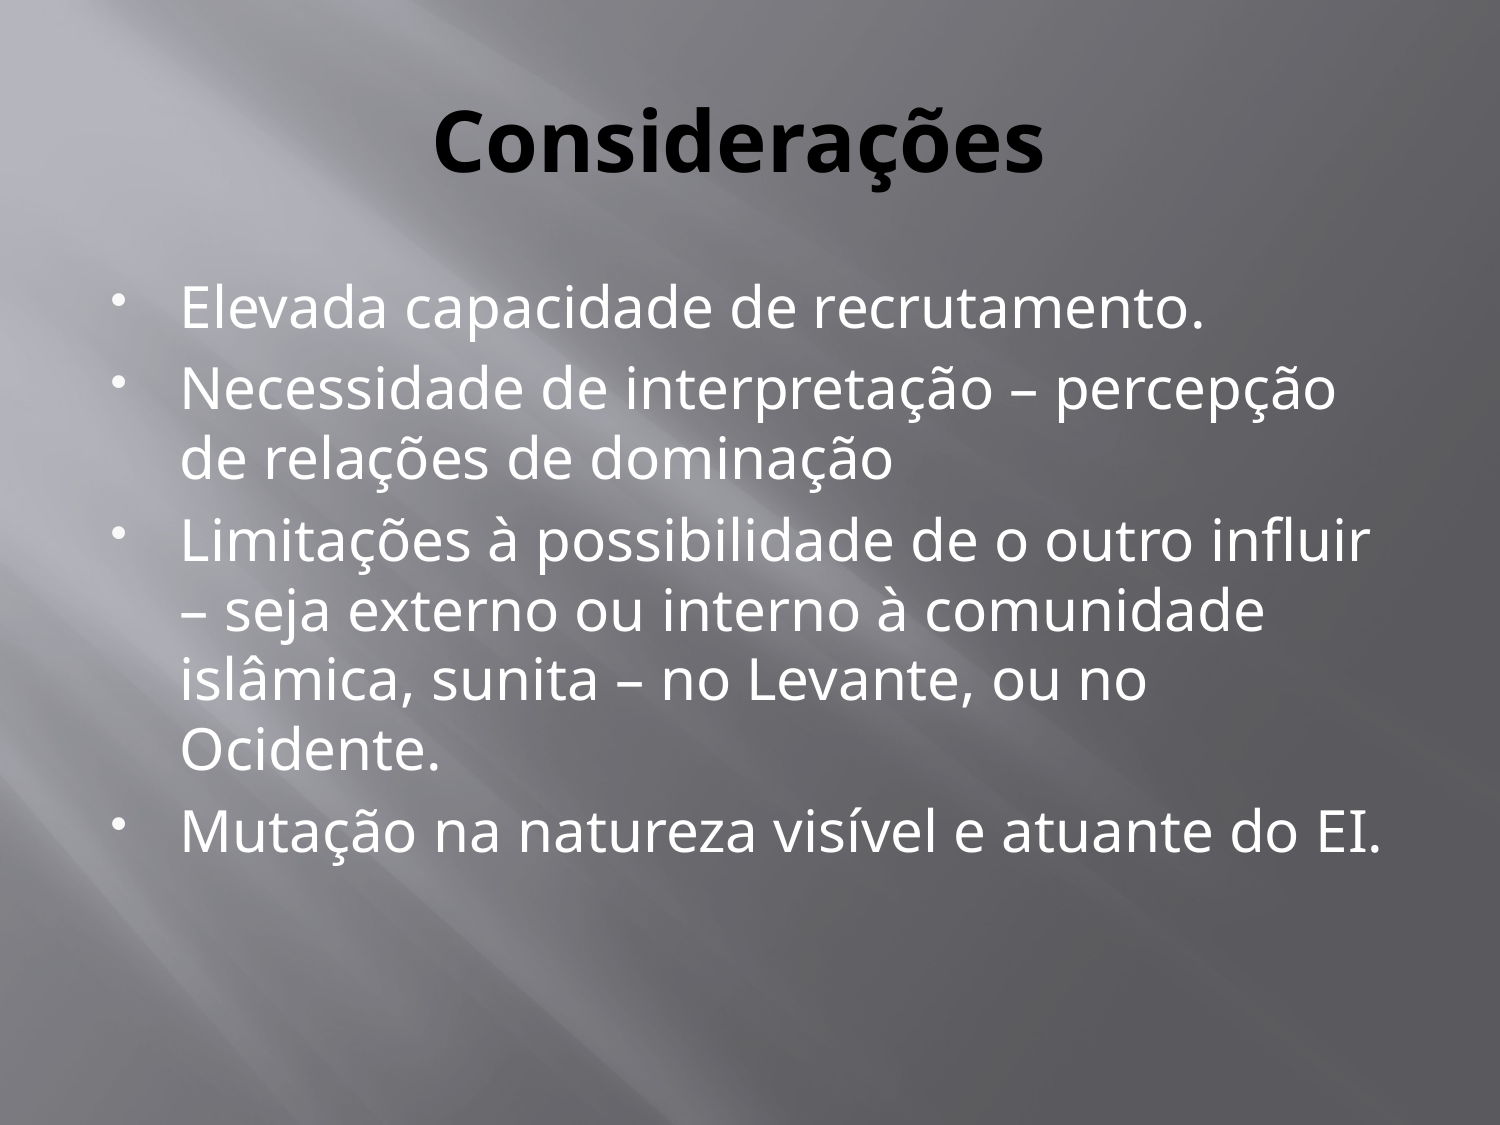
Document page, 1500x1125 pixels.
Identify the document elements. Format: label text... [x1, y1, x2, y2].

list Elevada capacidade de recrutamento. Necessidade de interpretação – percepção de relações de dominação Limitações à possibilidade de o outro influir – seja externo ou interno à comunidade islâmica, sunita – no Levante, ou no Ocidente. Mutação na natureza visível e atuante do EI. [75, 262, 1425, 1035]
title Considerações [75, 45, 1425, 233]
